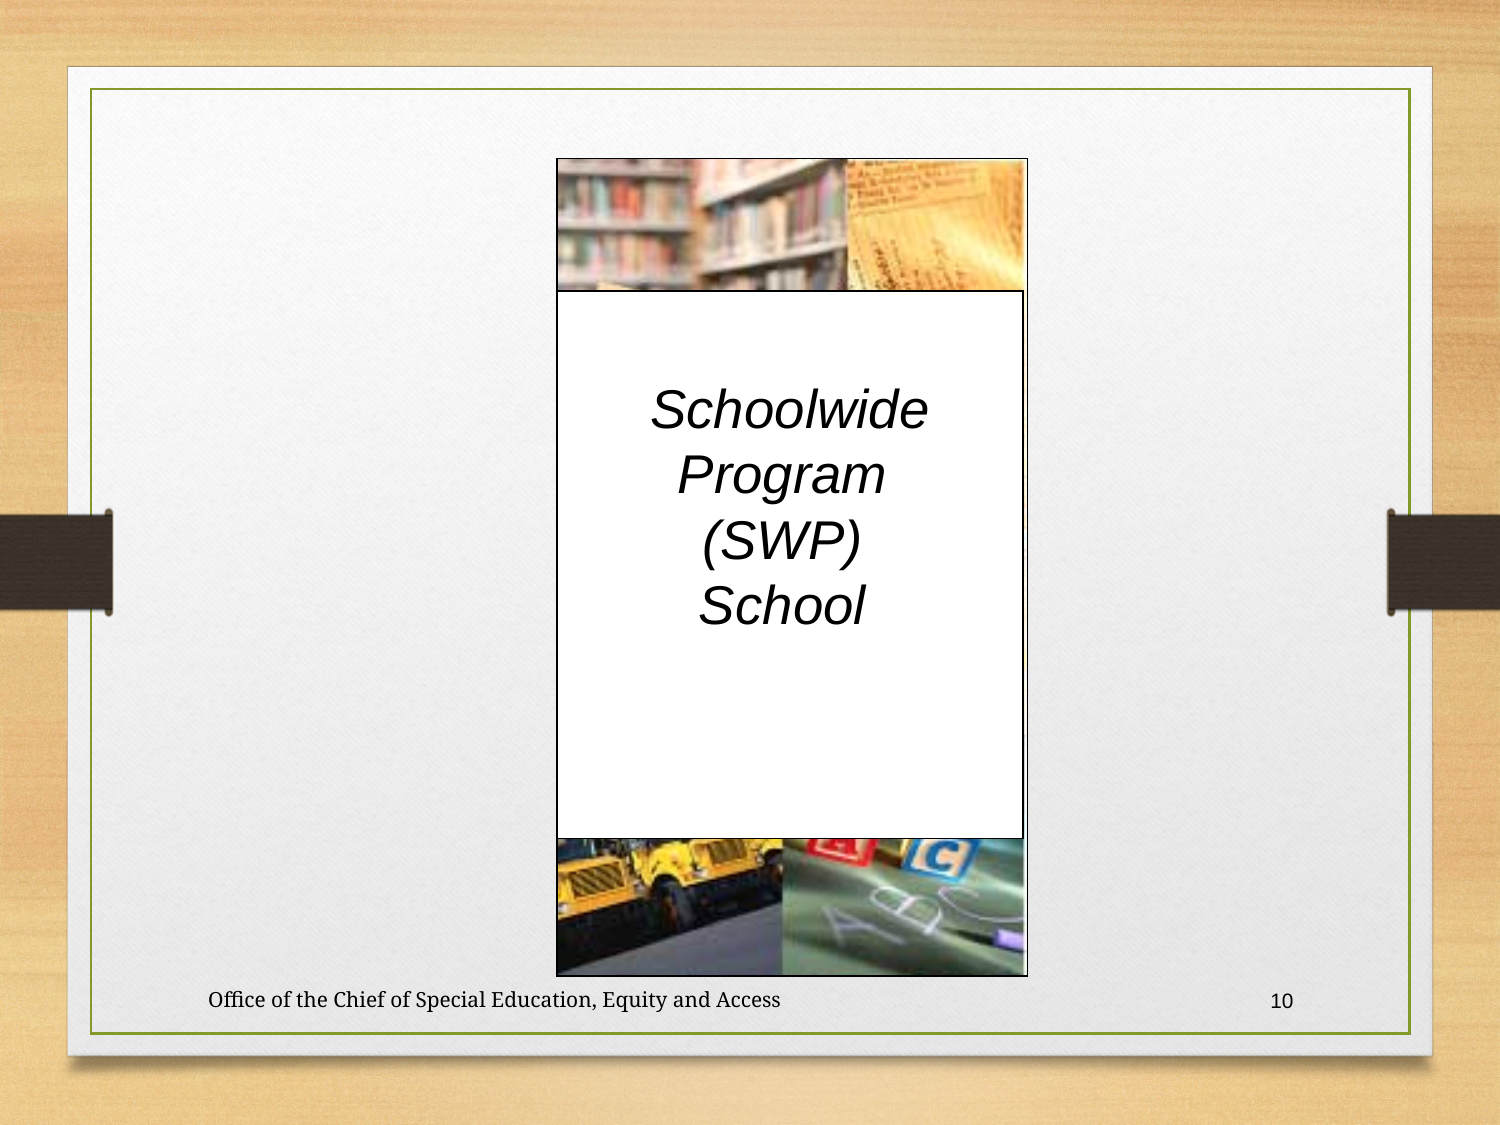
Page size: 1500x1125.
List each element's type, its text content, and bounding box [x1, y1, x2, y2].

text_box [557, 159, 1027, 976]
picture [0, 0, 1500, 1125]
footer Office of the Chief of Special Education, Equity and Access [193, 977, 1031, 1024]
slide_number 10 [1243, 977, 1309, 1024]
